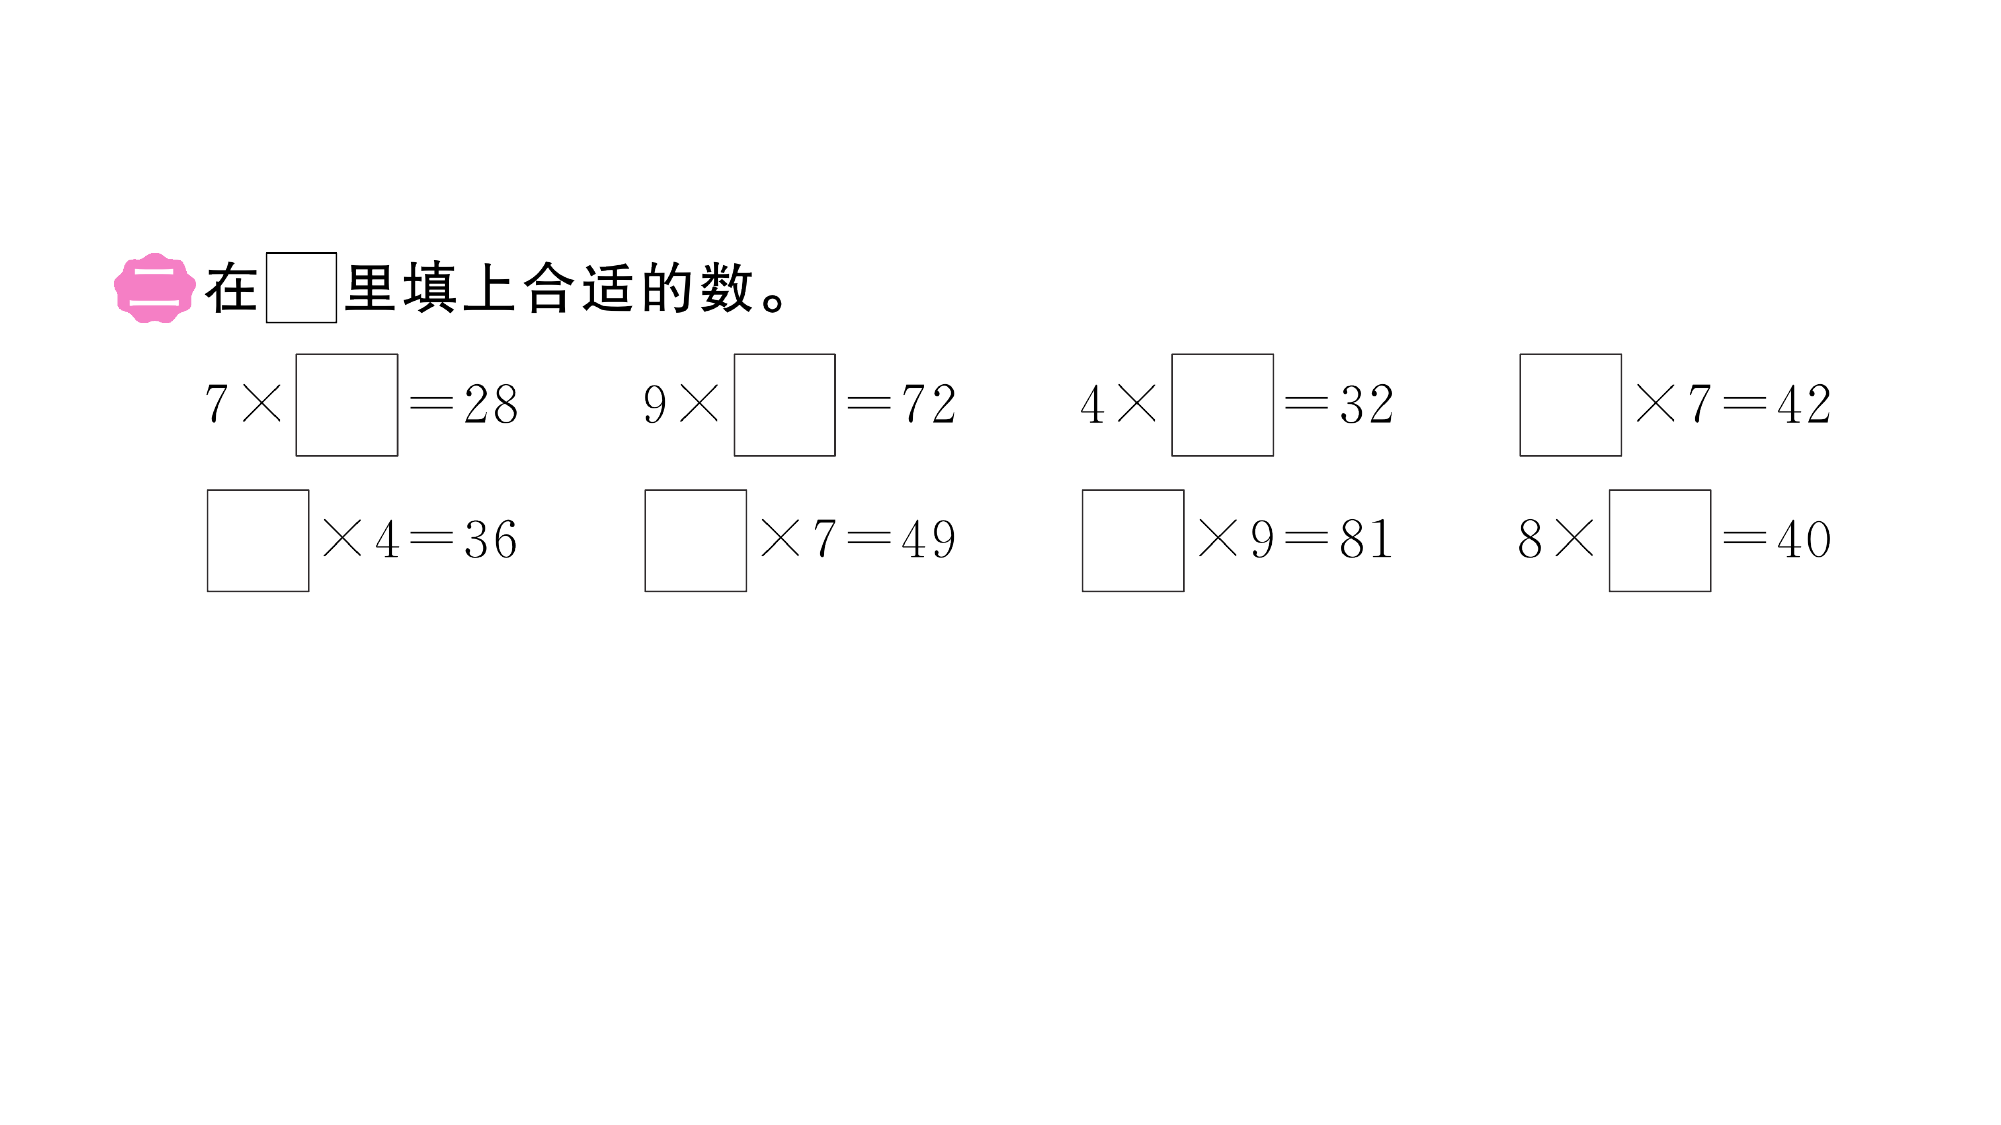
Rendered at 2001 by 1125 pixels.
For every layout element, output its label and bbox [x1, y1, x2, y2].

picture [110, 231, 2000, 607]
